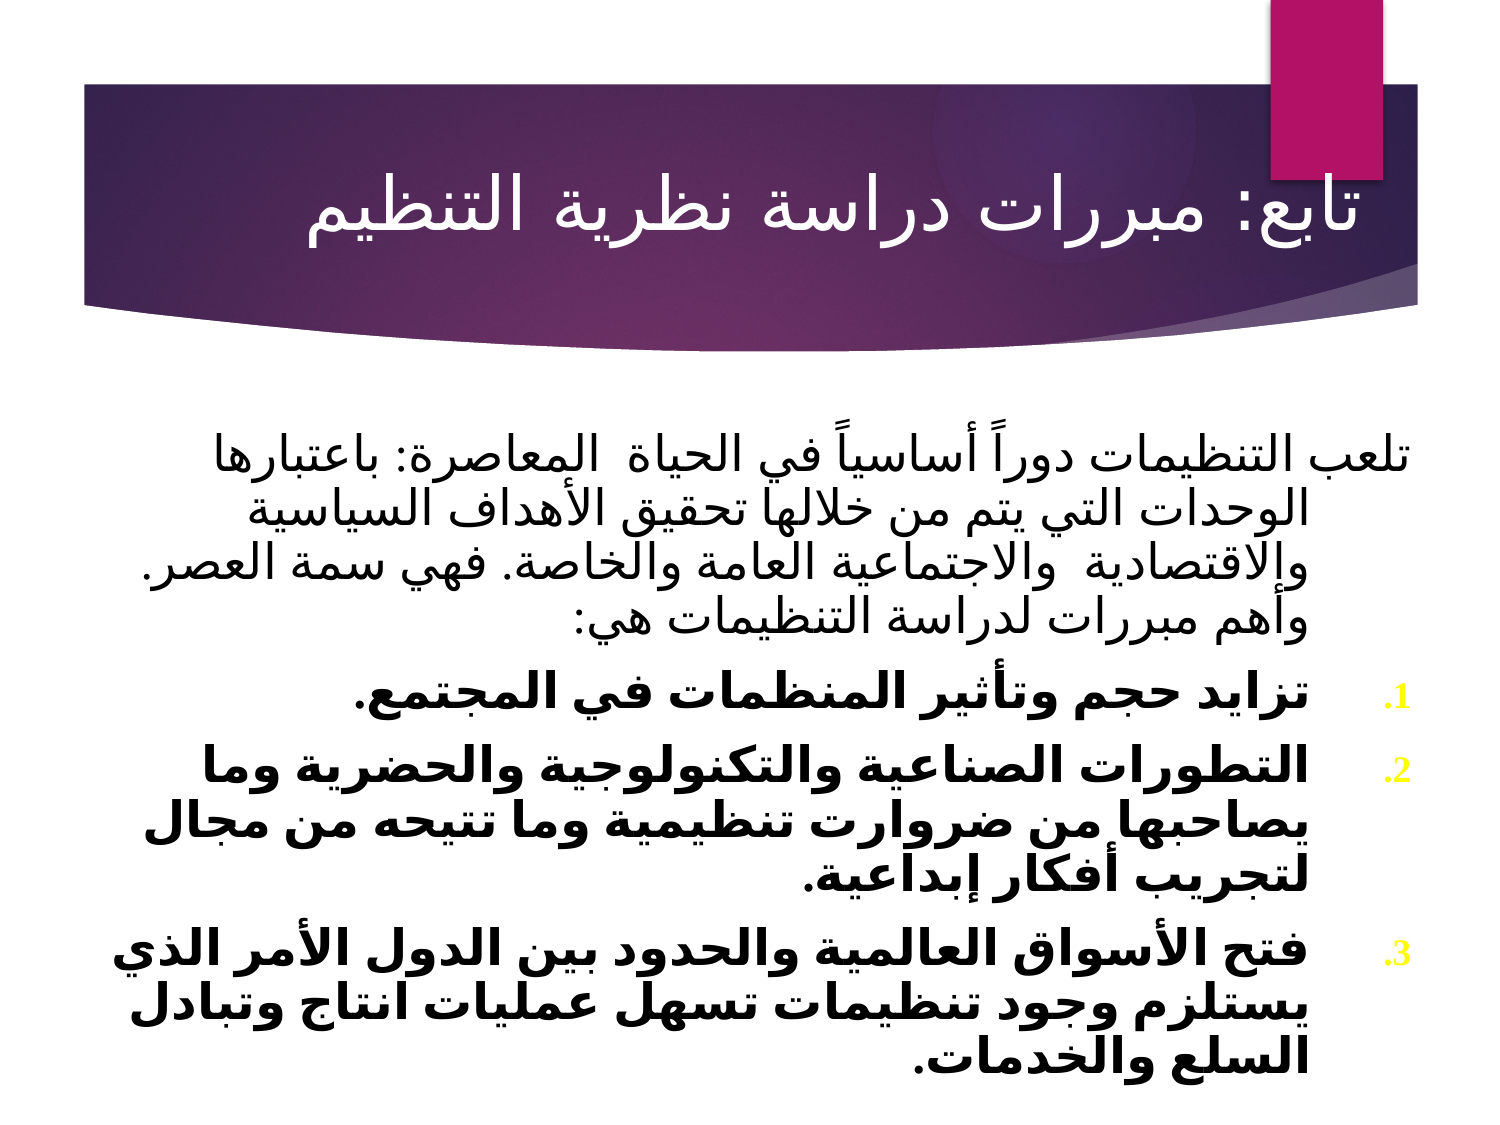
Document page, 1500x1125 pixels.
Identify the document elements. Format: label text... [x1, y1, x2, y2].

title تابع: مبررات دراسة نظرية التنظيم [289, 113, 1500, 287]
list تلعب التنظيمات دوراً أساسياً في الحياة المعاصرة: باعتبارها الوحدات التي يتم من خلالها تحقيق الأهداف السياسية والاقتصادية والاجتماعية العامة والخاصة. فهي سمة العصر. وأهم مبررات لدراسة التنظيمات هي: تزايد حجم وتأثير المنظمات في المجتمع. التطورات الصناعية والتكنولوجية والحضرية وما يصاحبها من ضروارت تنظيمية وما تتيحه من مجال لتجريب أفكار إبداعية. فتح الأسواق العالمية والحدود بين الدول الأمر الذي يستلزم وجود تنظيمات تسهل عمليات انتاج وتبادل السلع والخدمات. [91, 420, 1427, 1087]
